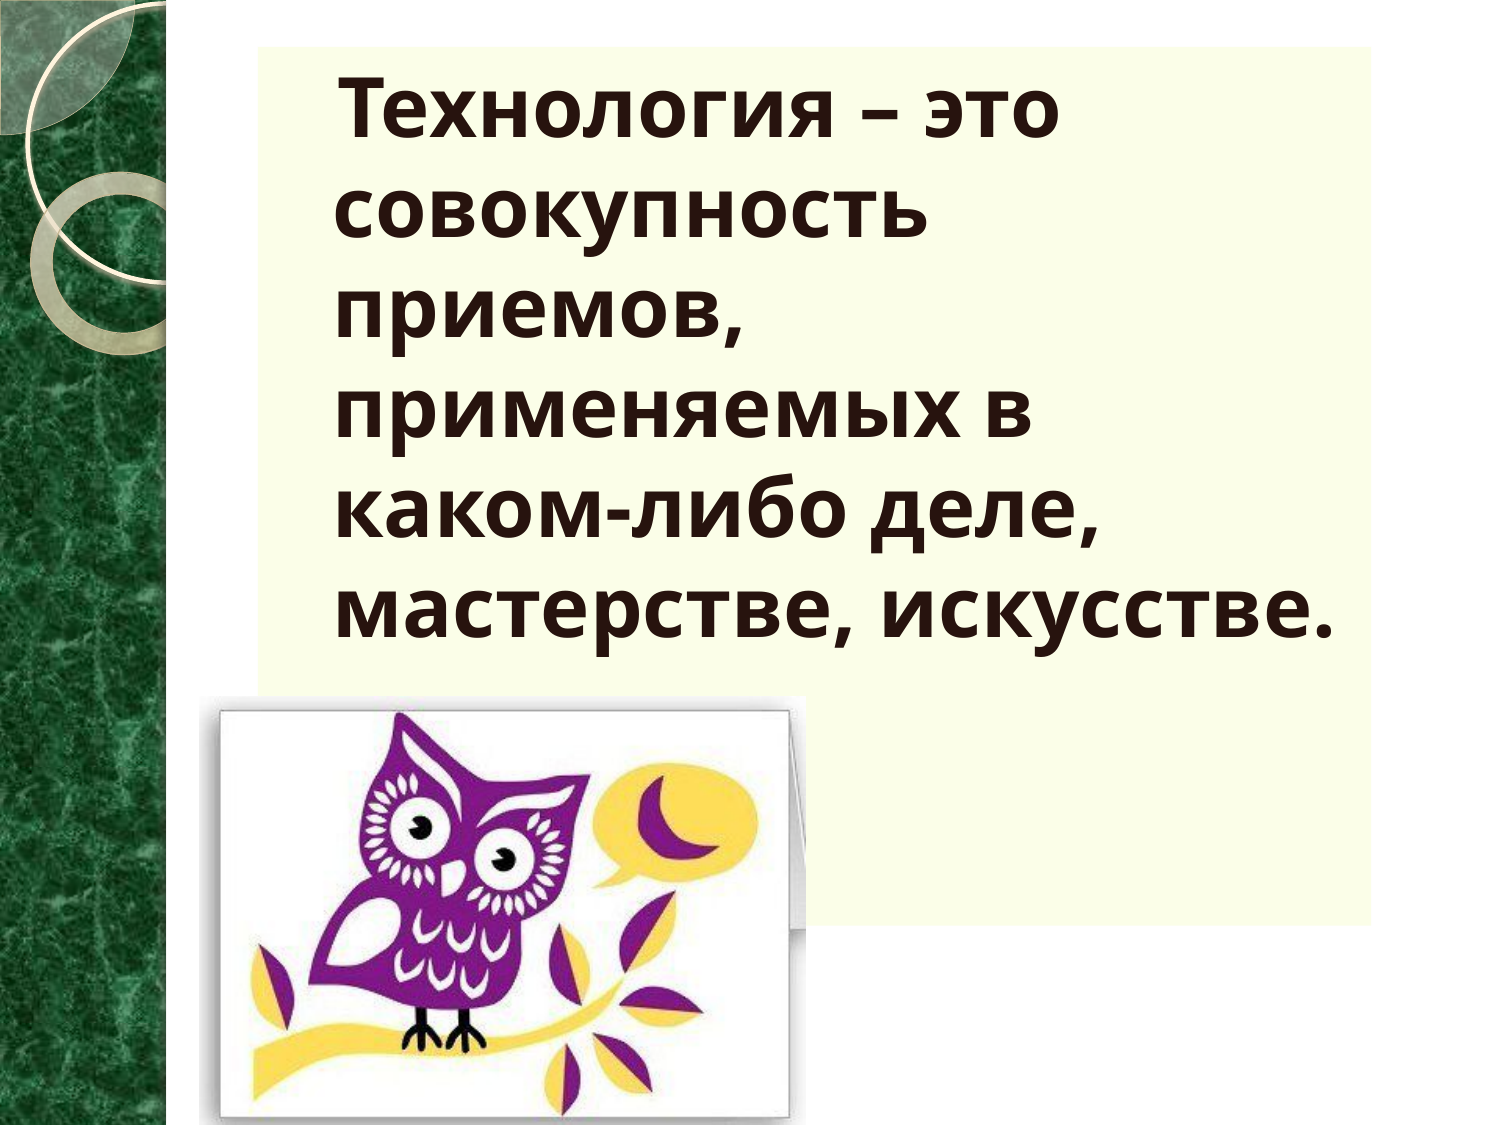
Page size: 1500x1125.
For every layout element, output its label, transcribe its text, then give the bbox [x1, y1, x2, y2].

picture [32, 13, 160, 207]
picture [62, 195, 160, 280]
picture [0, 134, 166, 1125]
list Технология – это совокупность приемов, применяемых в каком-либо деле, мастерстве, искусстве. [257, 46, 1372, 926]
picture [198, 696, 806, 1125]
picture [136, 0, 164, 4]
picture [53, 241, 160, 332]
